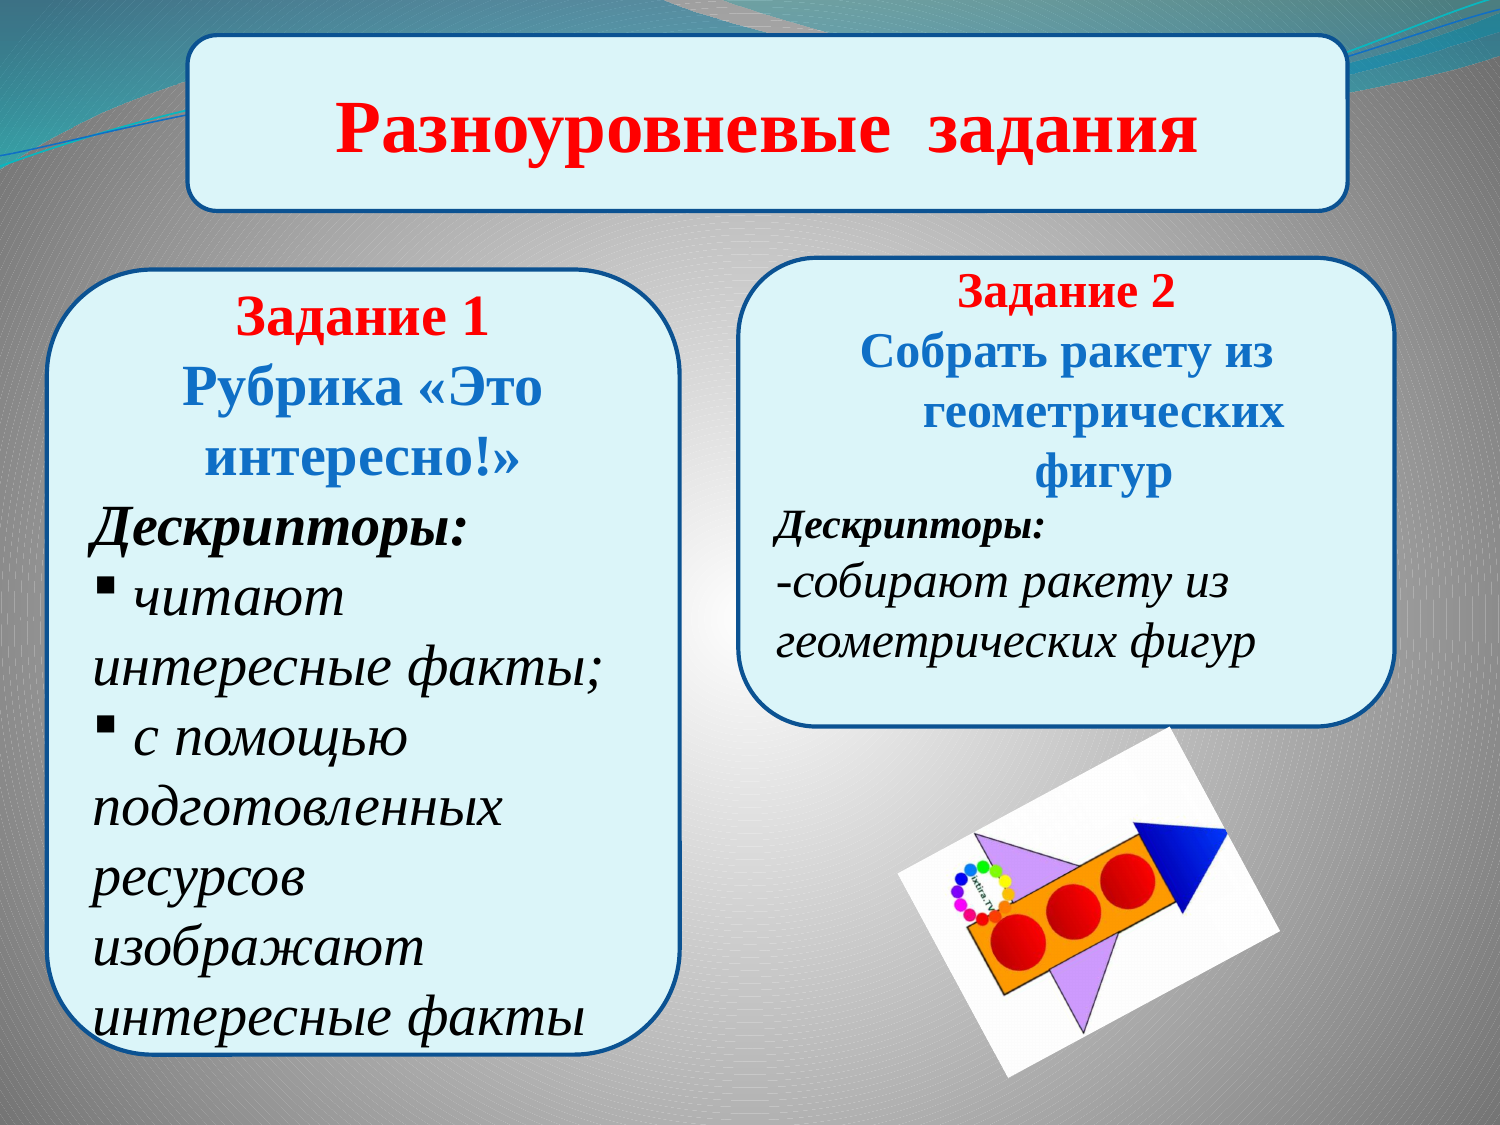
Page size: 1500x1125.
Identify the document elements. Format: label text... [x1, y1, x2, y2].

picture [972, 726, 1206, 1058]
text_box Задание 1 Рубрика «Это интересно!» Дескрипторы: читают интересные факты; с помощью подготовленных ресурсов изображают интересные факты [44, 267, 682, 1057]
picture [1209, 800, 1281, 970]
picture [1003, 1068, 1027, 1078]
text_box Задание 2 Собрать ракету из геометрических фигур Дескрипторы: -собирают ракету из геометрических фигур [736, 255, 1397, 729]
picture [898, 835, 967, 1000]
text_box Разноуровневые задания [185, 33, 1350, 214]
